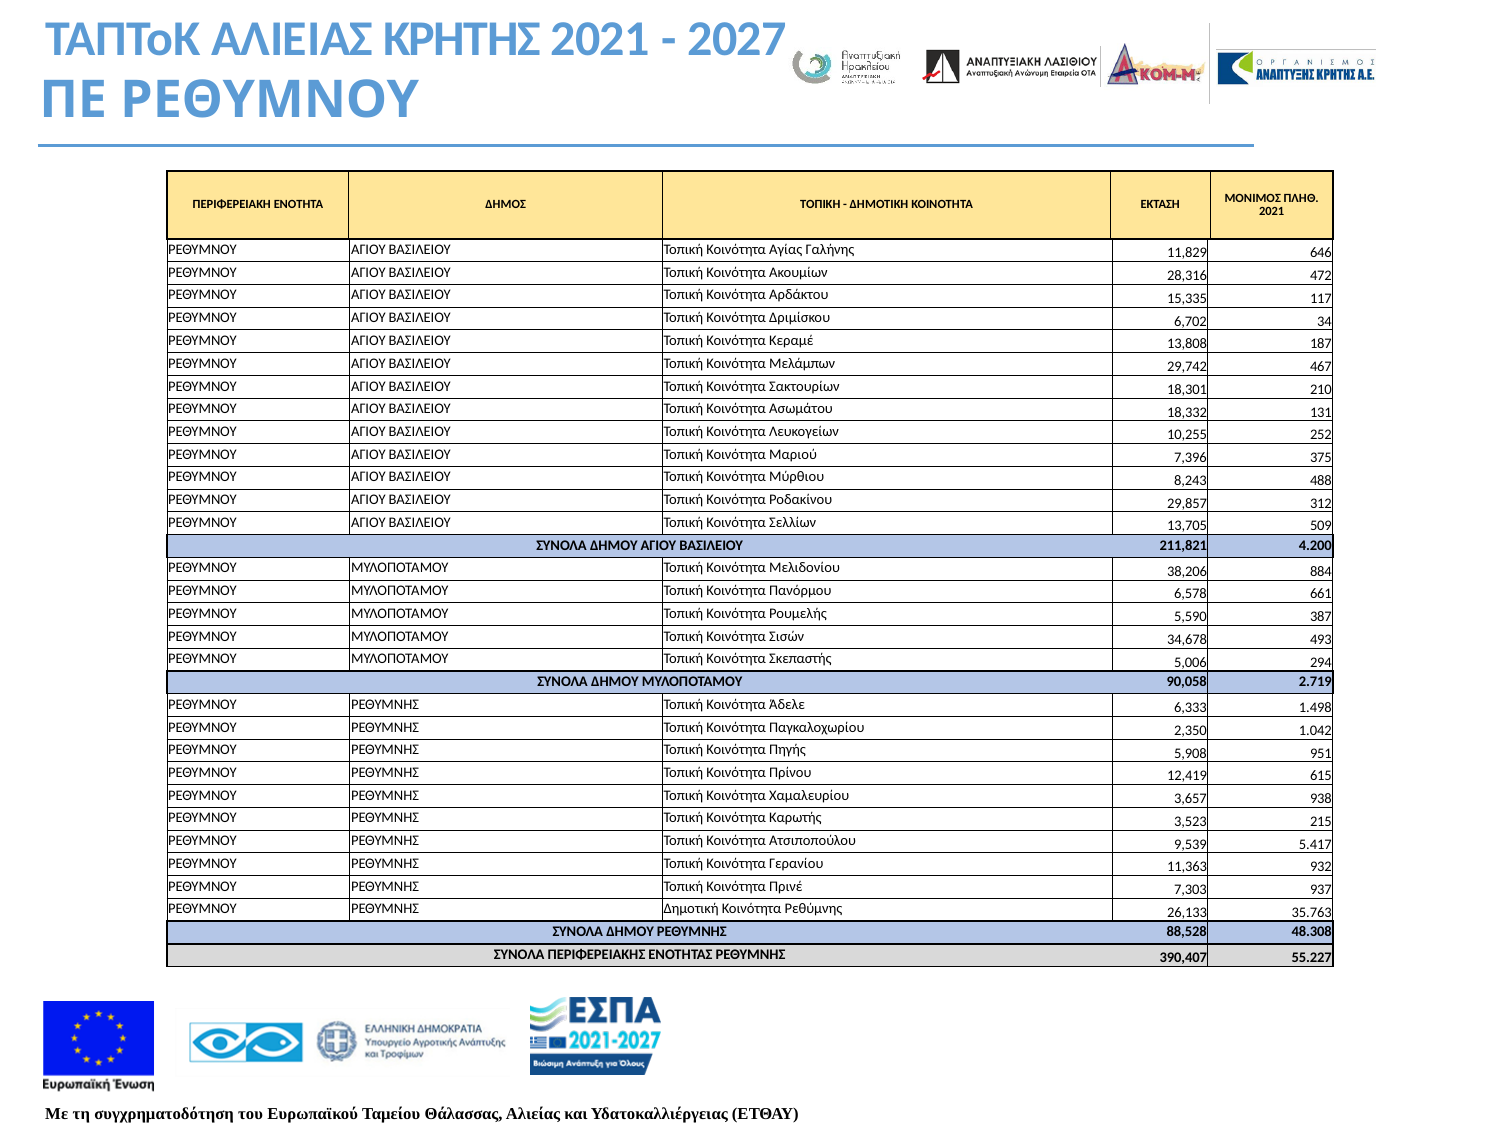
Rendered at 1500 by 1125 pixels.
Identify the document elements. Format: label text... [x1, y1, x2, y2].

table_cell 29,857 [1113, 490, 1207, 511]
table_header ΜΟΝΙΜΟΣ ΠΛΗΘ. 2021 [1211, 172, 1332, 238]
table_cell 4.200 [1208, 535, 1332, 557]
table_cell ΡΕΘΥΜΝΟΥ [168, 649, 349, 670]
table_cell 884 [1208, 558, 1332, 580]
table_cell 312 [1208, 490, 1332, 511]
table_cell ΡΕΘΥΜΝΟΥ [168, 808, 349, 830]
table_cell 509 [1208, 512, 1332, 534]
table_cell 3,657 [1113, 785, 1207, 807]
table_cell 2,350 [1113, 717, 1207, 739]
table_cell ΑΓΙΟΥ ΒΑΣΙΛΕΙΟΥ [350, 376, 662, 398]
table_cell 5,006 [1113, 649, 1207, 670]
table_header 646 [1208, 239, 1332, 261]
table_cell 90,058 [1112, 672, 1207, 693]
table_cell ΡΕΘΥΜΝΟΥ [168, 853, 349, 875]
table_cell Τοπική Κοινότητα Γερανίου [663, 853, 1112, 875]
table_cell 1.498 [1208, 694, 1332, 716]
table_cell 951 [1208, 740, 1332, 761]
table_cell 12,419 [1113, 762, 1207, 784]
table_cell Τοπική Κοινότητα Πρινέ [663, 876, 1112, 898]
table_cell ΡΕΘΥΜΝΟΥ [168, 717, 349, 739]
table_cell ΡΕΘΥΜΝΟΥ [168, 376, 349, 398]
table_header 11,829 [1113, 239, 1207, 261]
table_cell ΡΕΘΥΜΝΟΥ [168, 694, 349, 716]
picture [530, 997, 661, 1075]
table_cell Τοπική Κοινότητα Κεραμέ [663, 330, 1112, 352]
table_cell ΑΓΙΟΥ ΒΑΣΙΛΕΙΟΥ [350, 262, 662, 284]
table_cell ΡΕΘΥΜΝΟΥ [168, 285, 349, 307]
table_cell 18,301 [1113, 376, 1207, 398]
table_cell ΡΕΘΥΜΝΟΥ [168, 421, 349, 443]
table_cell 13,808 [1113, 330, 1207, 352]
table_cell 3,523 [1113, 808, 1207, 830]
table_cell ΡΕΘΥΜΝΟΥ [168, 785, 349, 807]
table_cell ΜΥΛΟΠΟΤΑΜΟΥ [350, 649, 662, 670]
table_cell Τοπική Κοινότητα Ακουμίων [663, 262, 1112, 284]
table_cell 5,908 [1113, 740, 1207, 761]
table_header ΤΟΠΙΚΗ - ΔΗΜΟΤΙΚΗ ΚΟΙΝΟΤΗΤΑ [663, 172, 1110, 238]
text_box Με τη συγχρηματοδότηση του Ευρωπαϊκού Ταμείου Θάλασσας, Αλιείας και Υδατοκαλλιέργειας (ΕΤΘΑΥ) [43, 1100, 1000, 1125]
table_cell ΡΕΘΥΜΝΗΣ [350, 808, 662, 830]
table_cell Τοπική Κοινότητα Σκεπαστής [663, 649, 1112, 670]
table_cell ΡΕΘΥΜΝΗΣ [350, 899, 662, 920]
table_cell 1.042 [1208, 717, 1332, 739]
table_cell 210 [1208, 376, 1332, 398]
table_cell Τοπική Κοινότητα Ατσιποπούλου [663, 831, 1112, 852]
table_cell ΡΕΘΥΜΝΟΥ [168, 740, 349, 761]
table_cell Τοπική Κοινότητα Μελιδονίου [663, 558, 1112, 580]
table_cell 11,363 [1113, 853, 1207, 875]
table_cell Τοπική Κοινότητα Σισών [663, 626, 1112, 648]
table_cell ΡΕΘΥΜΝΟΥ [168, 558, 349, 580]
table_cell 7,396 [1113, 444, 1207, 466]
picture [788, 47, 901, 84]
table_cell ΡΕΘΥΜΝΟΥ [168, 899, 349, 920]
table_cell 34,678 [1113, 626, 1207, 648]
table_cell 6,333 [1113, 694, 1207, 716]
table_cell ΑΓΙΟΥ ΒΑΣΙΛΕΙΟΥ [350, 285, 662, 307]
table_cell 252 [1208, 421, 1332, 443]
table_cell Τοπική Κοινότητα Μαριού [663, 444, 1112, 466]
table_cell 7,303 [1113, 876, 1207, 898]
table_cell 35.763 [1208, 899, 1332, 920]
table_cell ΣΥΝΟΛΑ ΠΕΡΙΦΕΡΕΙΑΚΗΣ ΕΝΟΤΗΤΑΣ ΡΕΘΥΜΝΗΣ [168, 945, 1112, 966]
table_cell Τοπική Κοινότητα Αρδάκτου [663, 285, 1112, 307]
table_cell ΡΕΘΥΜΝΟΥ [168, 467, 349, 489]
table_cell ΡΕΘΥΜΝΟΥ [168, 308, 349, 329]
table_cell ΣΥΝΟΛΑ ΔΗΜΟΥ ΑΓΙΟΥ ΒΑΣΙΛΕΙΟΥ [168, 535, 1112, 557]
table_cell ΡΕΘΥΜΝΗΣ [350, 740, 662, 761]
table_cell ΜΥΛΟΠΟΤΑΜΟΥ [350, 603, 662, 625]
table_cell 10,255 [1113, 421, 1207, 443]
table_cell ΡΕΘΥΜΝΗΣ [350, 876, 662, 898]
table_cell ΑΓΙΟΥ ΒΑΣΙΛΕΙΟΥ [350, 444, 662, 466]
picture [175, 1007, 510, 1077]
table_cell ΑΓΙΟΥ ΒΑΣΙΛΕΙΟΥ [350, 330, 662, 352]
table_cell Δημοτική Κοινότητα Ρεθύμνης [663, 899, 1112, 920]
table_cell 493 [1208, 626, 1332, 648]
table_cell Τοπική Κοινότητα Σακτουρίων [663, 376, 1112, 398]
table_cell ΑΓΙΟΥ ΒΑΣΙΛΕΙΟΥ [350, 399, 662, 420]
table_cell 6,578 [1113, 581, 1207, 602]
table_cell ΡΕΘΥΜΝΟΥ [168, 831, 349, 852]
table_cell ΑΓΙΟΥ ΒΑΣΙΛΕΙΟΥ [350, 421, 662, 443]
table_cell 387 [1208, 603, 1332, 625]
table_cell ΡΕΘΥΜΝΟΥ [168, 490, 349, 511]
table_cell ΡΕΘΥΜΝΟΥ [168, 876, 349, 898]
table_cell ΜΥΛΟΠΟΤΑΜΟΥ [350, 581, 662, 602]
table_cell 28,316 [1113, 262, 1207, 284]
table_cell ΡΕΘΥΜΝΗΣ [350, 762, 662, 784]
table_cell 488 [1208, 467, 1332, 489]
table_cell ΡΕΘΥΜΝΟΥ [168, 626, 349, 648]
table_cell ΡΕΘΥΜΝΗΣ [350, 785, 662, 807]
table_cell 6,702 [1113, 308, 1207, 329]
table_cell ΡΕΘΥΜΝΟΥ [168, 399, 349, 420]
table_cell 131 [1208, 399, 1332, 420]
table_header ΔΗΜΟΣ [349, 172, 662, 238]
table_cell 938 [1208, 785, 1332, 807]
table_cell Τοπική Κοινότητα Ασωμάτου [663, 399, 1112, 420]
table_cell 117 [1208, 285, 1332, 307]
table_cell Τοπική Κοινότητα Πρίνου [663, 762, 1112, 784]
table_cell 661 [1208, 581, 1332, 602]
table_cell ΡΕΘΥΜΝΟΥ [168, 444, 349, 466]
table_cell ΑΓΙΟΥ ΒΑΣΙΛΕΙΟΥ [350, 308, 662, 329]
table_cell 13,705 [1113, 512, 1207, 534]
table_cell 9,539 [1113, 831, 1207, 852]
table_cell Τοπική Κοινότητα Παγκαλοχωρίου [663, 717, 1112, 739]
table_cell ΑΓΙΟΥ ΒΑΣΙΛΕΙΟΥ [350, 467, 662, 489]
table_cell ΡΕΘΥΜΝΗΣ [350, 831, 662, 852]
table_cell 294 [1208, 649, 1332, 670]
table_cell 18,332 [1113, 399, 1207, 420]
table_cell Τοπική Κοινότητα Πανόρμου [663, 581, 1112, 602]
table_cell ΣΥΝΟΛΑ ΔΗΜΟΥ ΜΥΛΟΠΟΤΑΜΟΥ [168, 672, 1112, 693]
table_cell ΡΕΘΥΜΝΗΣ [350, 853, 662, 875]
table_cell ΡΕΘΥΜΝΟΥ [168, 512, 349, 534]
table_header ΑΓΙΟΥ ΒΑΣΙΛΕΙΟΥ [350, 239, 662, 261]
table_cell 937 [1208, 876, 1332, 898]
table_cell ΑΓΙΟΥ ΒΑΣΙΛΕΙΟΥ [350, 353, 662, 375]
table_cell ΜΥΛΟΠΟΤΑΜΟΥ [350, 558, 662, 580]
table_cell Τοπική Κοινότητα Χαμαλευρίου [663, 785, 1112, 807]
table_header Τοπική Κοινότητα Αγίας Γαλήνης [663, 239, 1112, 261]
table_cell Τοπική Κοινότητα Σελλίων [663, 512, 1112, 534]
table_cell 375 [1208, 444, 1332, 466]
table_cell ΡΕΘΥΜΝΟΥ [168, 581, 349, 602]
table_cell 472 [1208, 262, 1332, 284]
table_cell Τοπική Κοινότητα Μελάμπων [663, 353, 1112, 375]
table_cell 55.227 [1208, 945, 1332, 966]
table_cell ΡΕΘΥΜΝΗΣ [350, 717, 662, 739]
table_cell 48.308 [1208, 922, 1332, 943]
table_cell 88,528 [1112, 922, 1207, 943]
table_cell 38,206 [1113, 558, 1207, 580]
table_cell 467 [1208, 353, 1332, 375]
table_cell ΡΕΘΥΜΝΟΥ [168, 330, 349, 352]
title ΠΕ ΡΕΘΥΜΝΟΥ [37, 1, 1267, 191]
table_cell 932 [1208, 853, 1332, 875]
table_cell 211,821 [1112, 535, 1207, 557]
table_cell 34 [1208, 308, 1332, 329]
table_cell 5.417 [1208, 831, 1332, 852]
table_cell 615 [1208, 762, 1332, 784]
table_cell 390,407 [1112, 945, 1207, 966]
table_cell ΡΕΘΥΜΝΟΥ [168, 353, 349, 375]
table_cell 5,590 [1113, 603, 1207, 625]
table_cell ΡΕΘΥΜΝΟΥ [168, 762, 349, 784]
table_cell ΡΕΘΥΜΝΗΣ [350, 694, 662, 716]
table_cell Τοπική Κοινότητα Ρουμελής [663, 603, 1112, 625]
table_cell Τοπική Κοινότητα Λευκογείων [663, 421, 1112, 443]
table_cell Τοπική Κοινότητα Ροδακίνου [663, 490, 1112, 511]
table_header ΡΕΘΥΜΝΟΥ [168, 239, 349, 261]
table_cell ΜΥΛΟΠΟΤΑΜΟΥ [350, 626, 662, 648]
table_cell ΡΕΘΥΜΝΟΥ [168, 262, 349, 284]
table_cell Τοπική Κοινότητα Μύρθιου [663, 467, 1112, 489]
table_cell 26,133 [1113, 899, 1207, 920]
table_cell Τοπική Κοινότητα Δριμίσκου [663, 308, 1112, 329]
table_cell ΑΓΙΟΥ ΒΑΣΙΛΕΙΟΥ [350, 512, 662, 534]
picture [919, 23, 1376, 104]
table_cell Τοπική Κοινότητα Άδελε [663, 694, 1112, 716]
table_cell ΑΓΙΟΥ ΒΑΣΙΛΕΙΟΥ [350, 490, 662, 511]
table_header ΕΚΤΑΣΗ [1111, 172, 1210, 238]
table_cell 15,335 [1113, 285, 1207, 307]
table_cell ΡΕΘΥΜΝΟΥ [168, 603, 349, 625]
table_header ΠΕΡΙΦΕΡΕΙΑΚΗ ΕΝΟΤΗΤΑ [168, 172, 348, 238]
table_cell ΣΥΝΟΛΑ ΔΗΜΟΥ ΡΕΘΥΜΝΗΣ [168, 922, 1112, 943]
picture [43, 1001, 155, 1094]
table_cell 187 [1208, 330, 1332, 352]
table_cell 29,742 [1113, 353, 1207, 375]
table_cell 8,243 [1113, 467, 1207, 489]
text_box ΤΑΠΤοΚ ΑΛΙΕΙΑΣ ΚΡΗΤΗΣ 2021 - 2027 [43, 3, 895, 66]
table_cell 215 [1208, 808, 1332, 830]
table_cell 2.719 [1208, 672, 1332, 693]
table_cell Τοπική Κοινότητα Πηγής [663, 740, 1112, 761]
table_cell Τοπική Κοινότητα Καρωτής [663, 808, 1112, 830]
